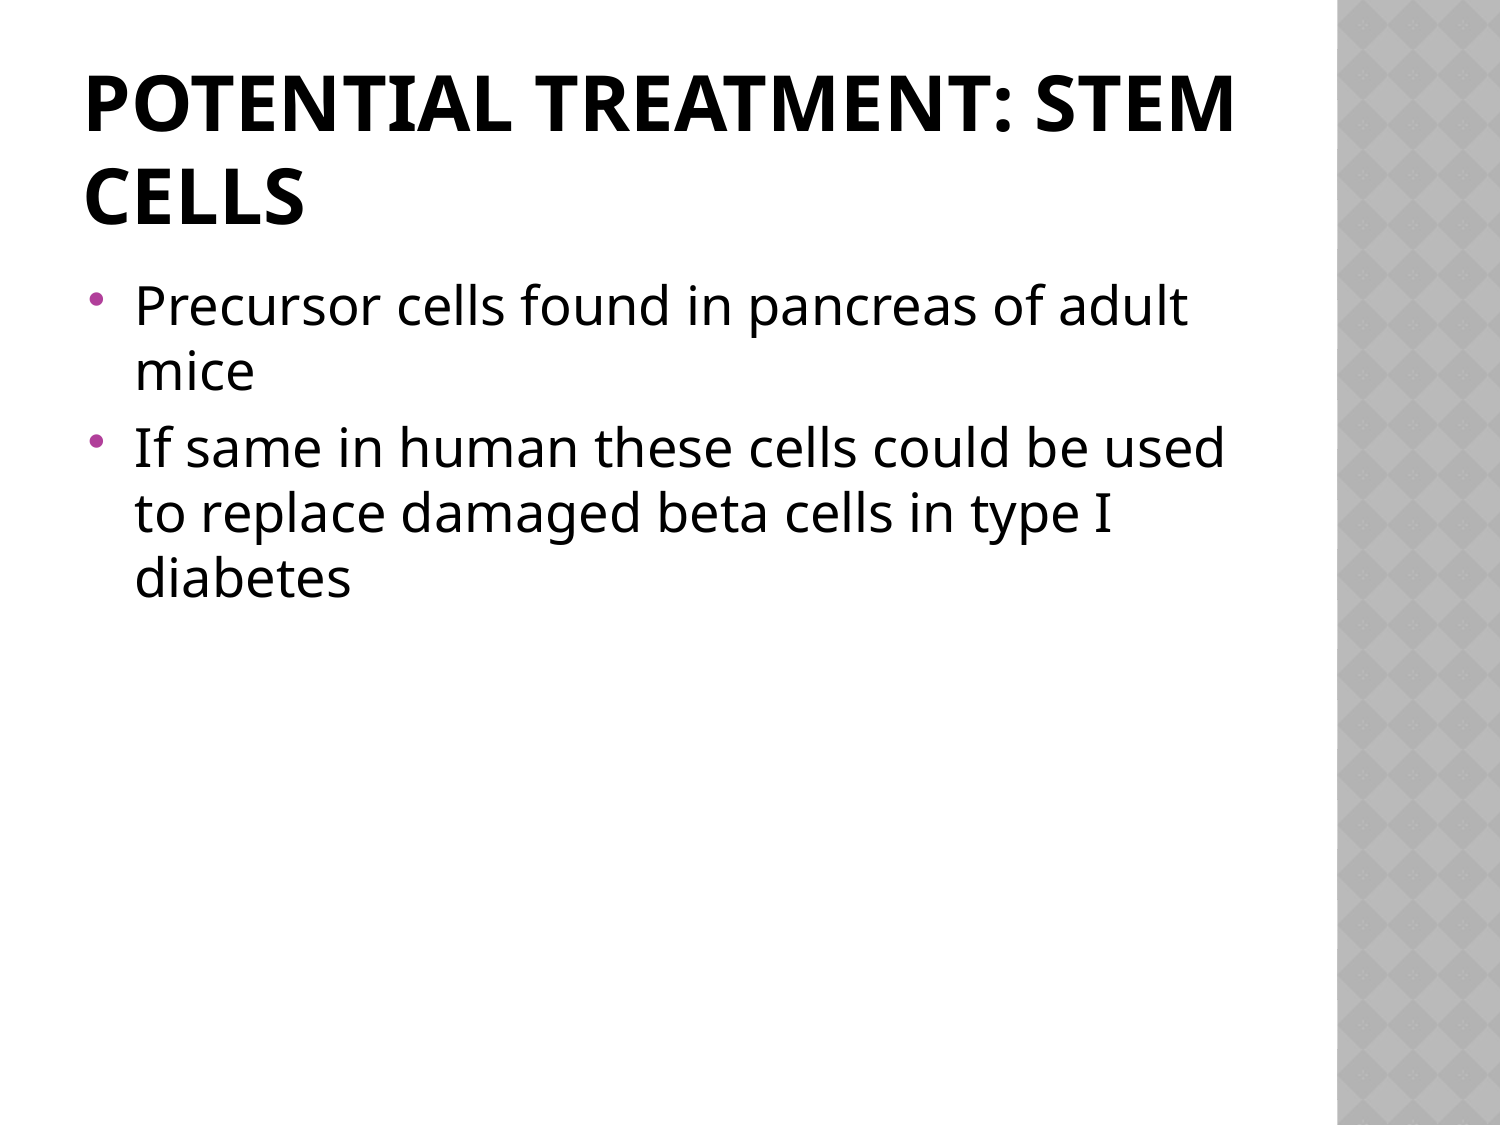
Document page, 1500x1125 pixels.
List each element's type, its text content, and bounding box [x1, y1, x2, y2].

title Potential Treatment: Stem Cells [75, 52, 1263, 240]
list Precursor cells found in pancreas of adult mice If same in human these cells could be used to replace damaged beta cells in type I diabetes [75, 264, 1263, 1059]
